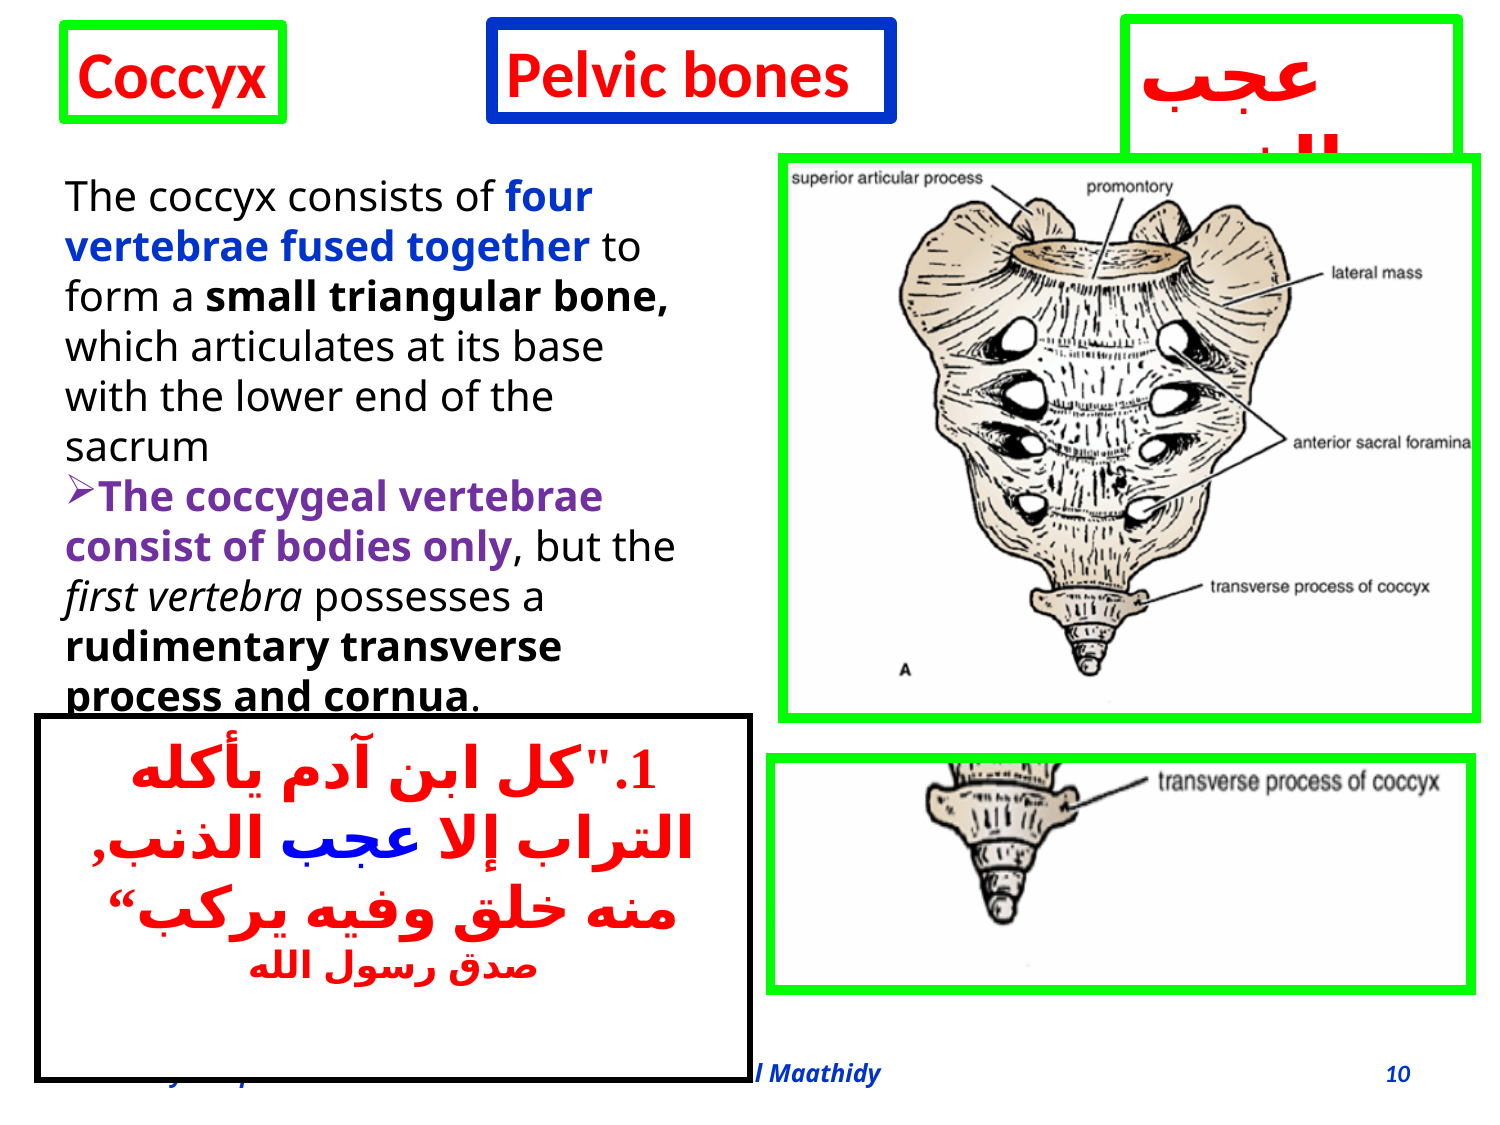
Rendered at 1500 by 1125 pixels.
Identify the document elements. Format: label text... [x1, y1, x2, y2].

text_box Pelvic bones [492, 23, 891, 119]
text_box عجب الذنب [1124, 18, 1458, 153]
text_box The coccygeal vertebrae consist of bodies only, but the first vertebra possesses a rudimentary transverse process and cornua. [49, 462, 738, 716]
text_box "كل ابن آدم يأكله التراب إلا عجب الذنب, منه خلق وفيه يركب“ صدق رسول الله [37, 716, 750, 1081]
text_box The coccyx consists of four vertebrae fused together to form a small triangular bone, which articulates at its base with the lower end of the sacrum [49, 162, 713, 462]
footer Dr. Aiman Al Maathidy [512, 1042, 988, 1103]
picture [774, 762, 1467, 986]
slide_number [75, 1081, 425, 1103]
text_box Coccyx [63, 24, 283, 120]
picture [787, 162, 1473, 714]
slide_number 10 [1074, 1042, 1425, 1103]
